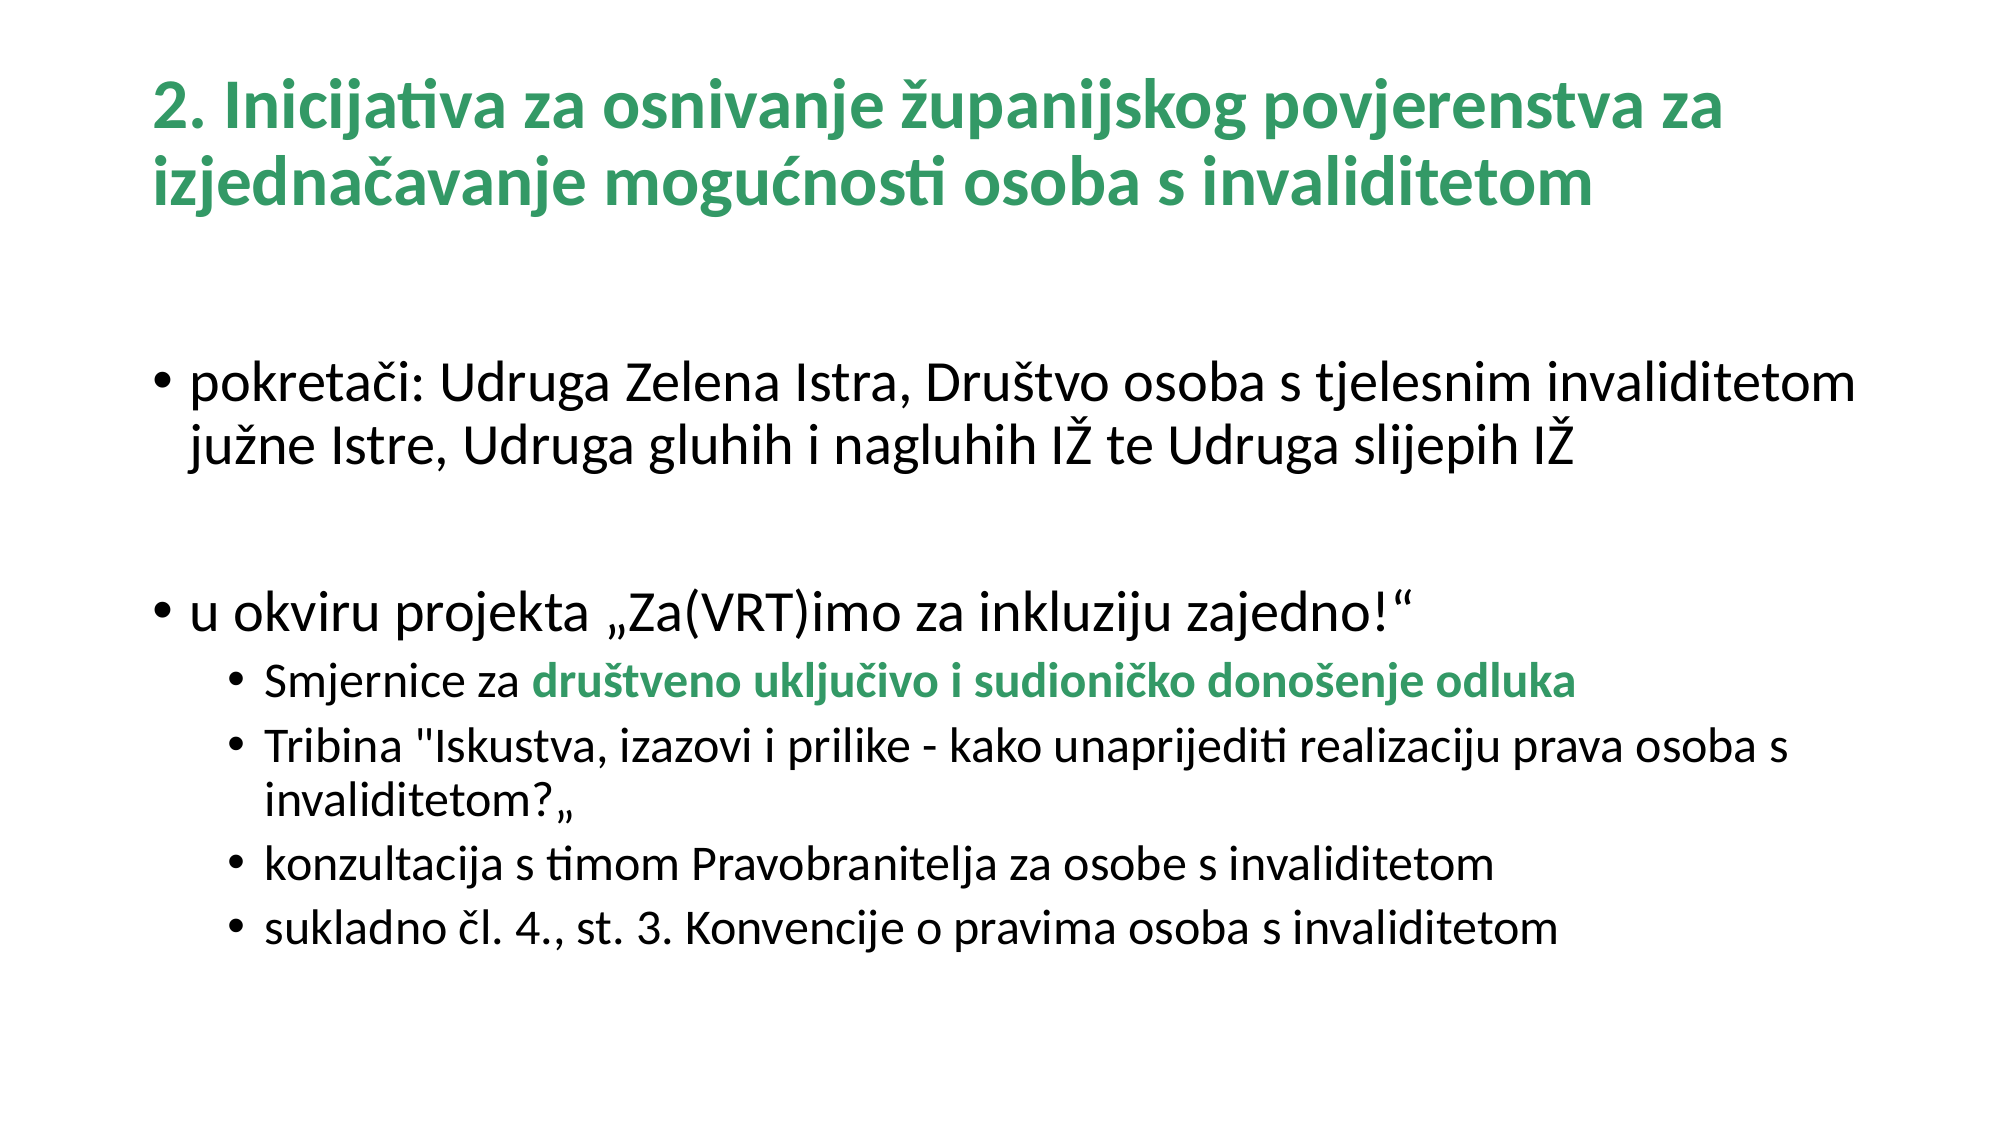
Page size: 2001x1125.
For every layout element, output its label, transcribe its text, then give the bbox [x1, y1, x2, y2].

list pokretači: Udruga Zelena Istra, Društvo osoba s tjelesnim invaliditetom južne Istre, Udruga gluhih i nagluhih IŽ te Udruga slijepih IŽ u okviru projekta „Za(VRT)imo za inkluziju zajedno!“ Smjernice za društveno uključivo i sudioničko donošenje odluka Tribina "Iskustva, izazovi i prilike - kako unaprijediti realizaciju prava osoba s invaliditetom?„ konzultacija s timom Pravobranitelja za osobe s invaliditetom sukladno čl. 4., st. 3. Konvencije o pravima osoba s invaliditetom [137, 343, 1882, 1014]
title 2. Inicijativa za osnivanje županijskog povjerenstva za izjednačavanje mogućnosti osoba s invaliditetom [137, 59, 1863, 230]
